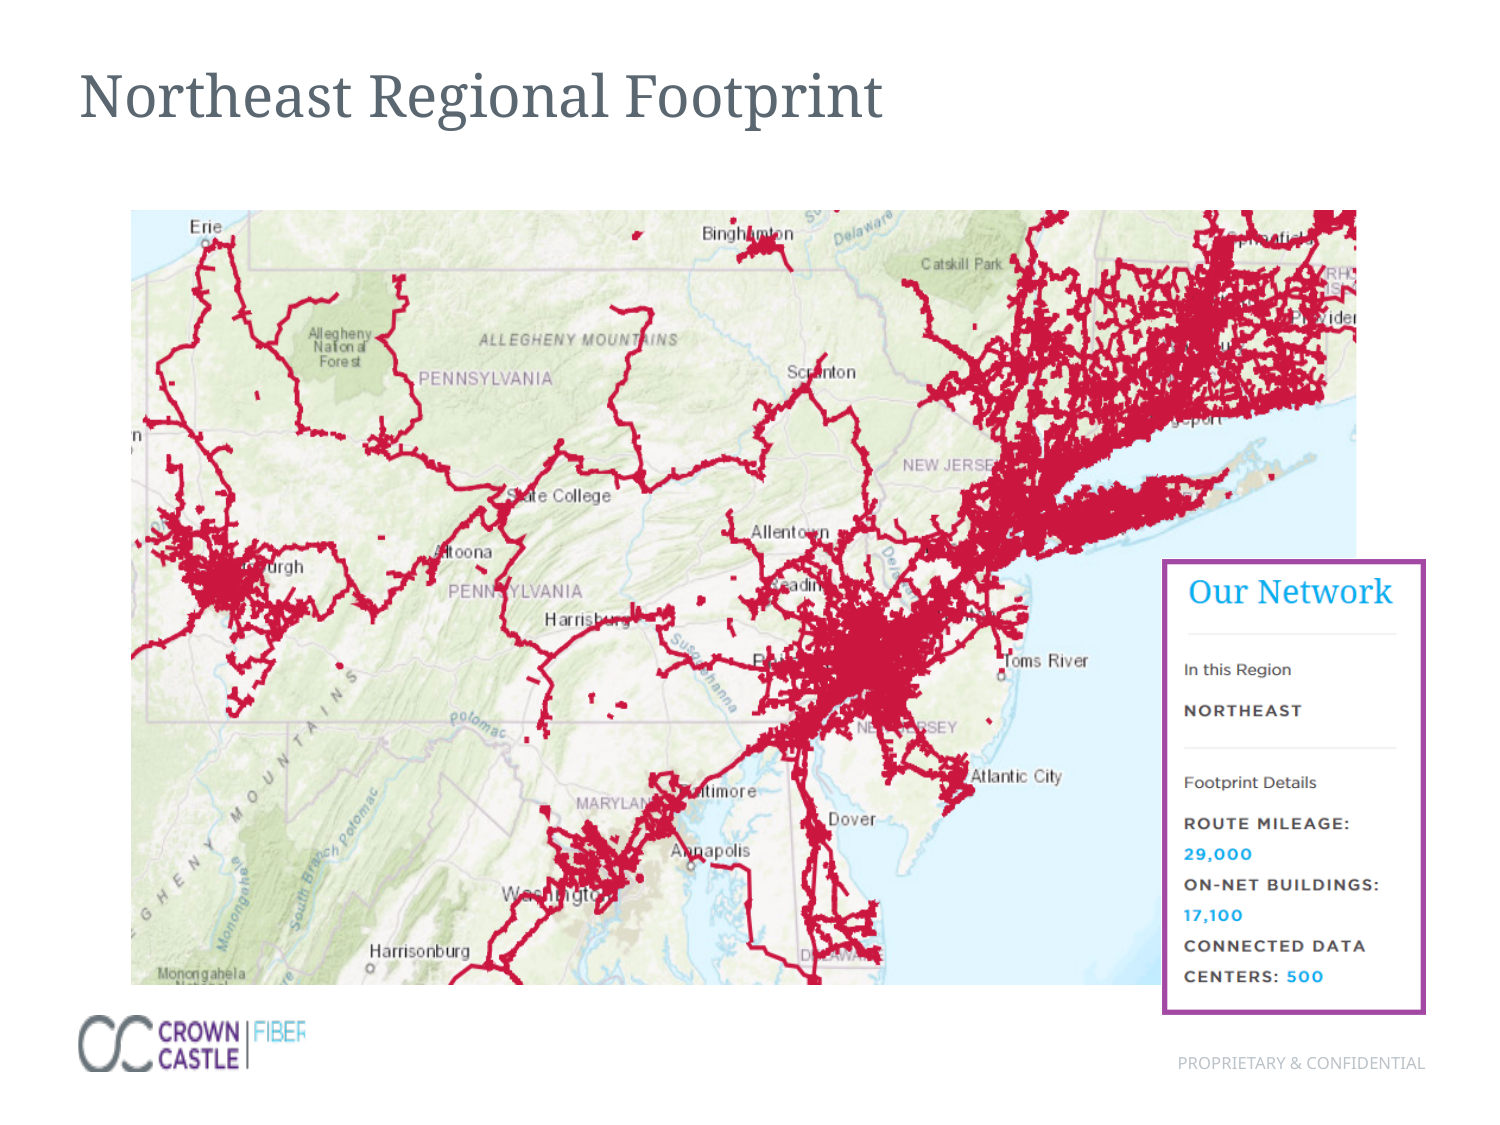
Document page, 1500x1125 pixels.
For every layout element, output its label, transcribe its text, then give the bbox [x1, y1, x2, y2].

text_box PROPRIETARY & CONFIDENTIAL [1008, 1053, 1426, 1074]
text_box Northeast Regional Footprint [79, 58, 1274, 129]
picture [131, 210, 1427, 1017]
picture [78, 1015, 306, 1074]
